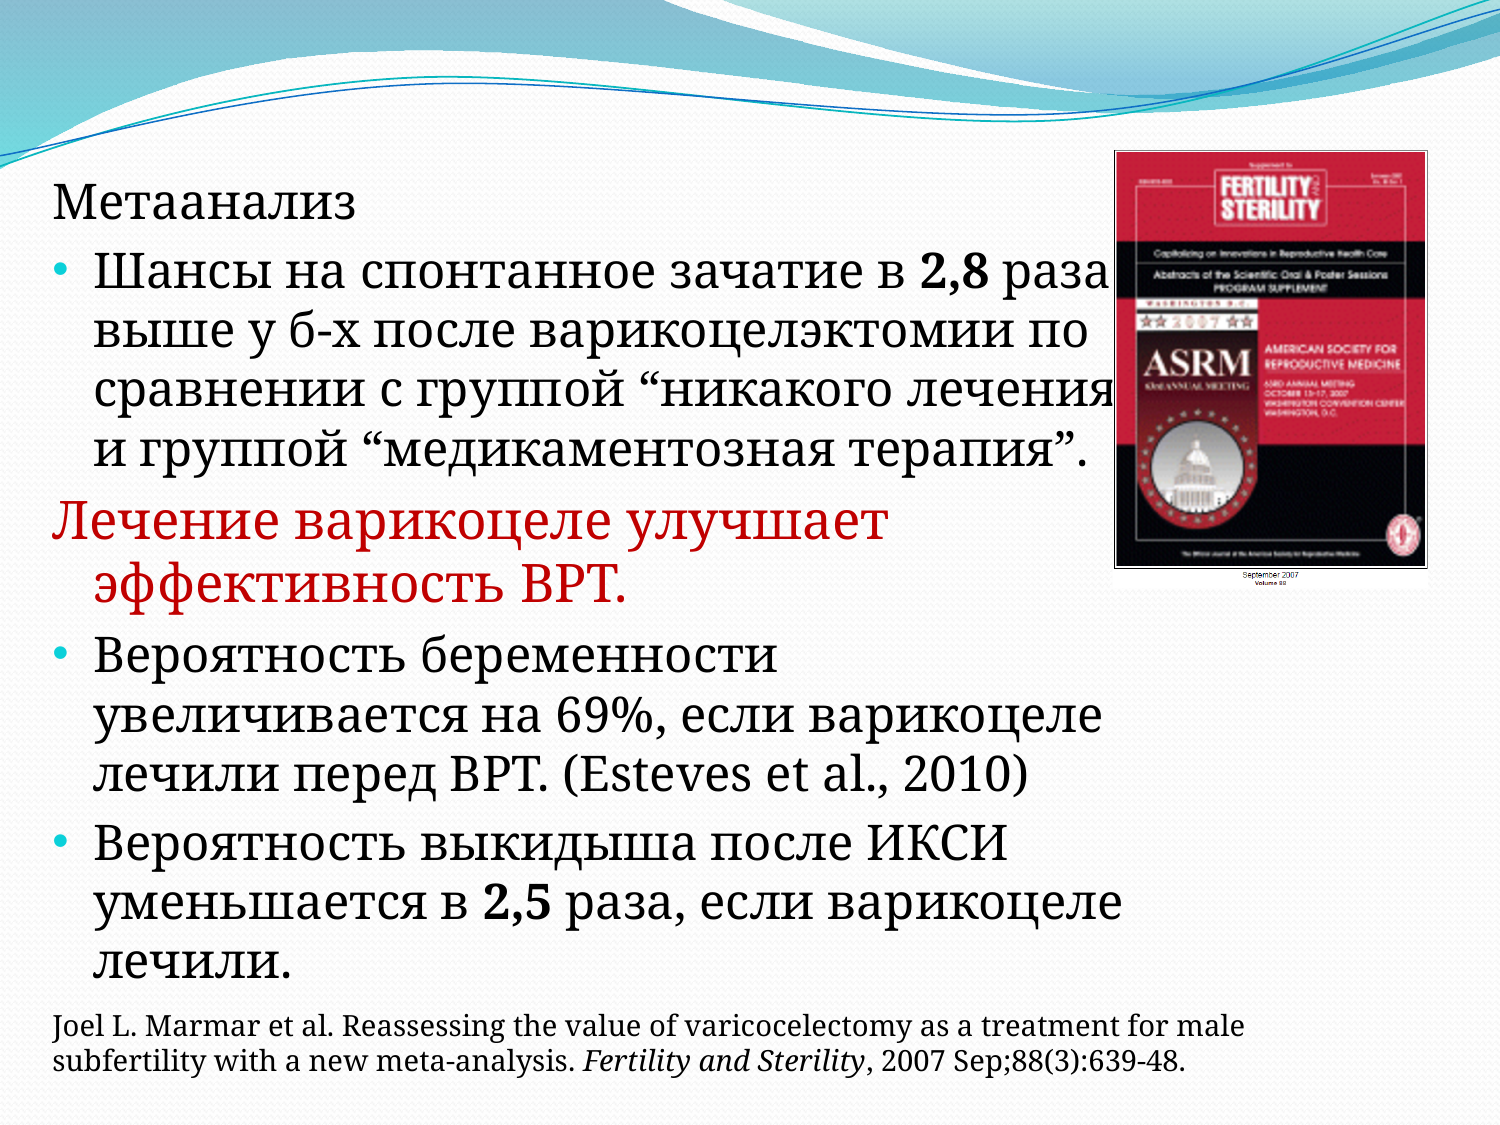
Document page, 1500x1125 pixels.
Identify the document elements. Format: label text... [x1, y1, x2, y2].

text_box Joel L. Marmar et al. Reassessing the value of varicocelectomy as a treatment for male subfertility with a new meta-analysis. Fertility and Sterility, 2007 Sep;88(3):639-48. [37, 999, 1400, 1085]
picture [1112, 149, 1429, 588]
list Метаанализ Шансы на спонтанное зачатие в 2,8 раза выше у б-х после варикоцелэктомии по сравнении с группой “никакого лечения” и группой “медикаментозная терапия”. Лечение варикоцеле улучшает эффективность ВРТ. Вероятность беременности увеличивается на 69%, если варикоцеле лечили перед ВРТ. (Esteves et al., 2010) Вероятность выкидыша после ИКСИ уменьшается в 2,5 раза, если варикоцеле лечили. [37, 162, 1163, 999]
